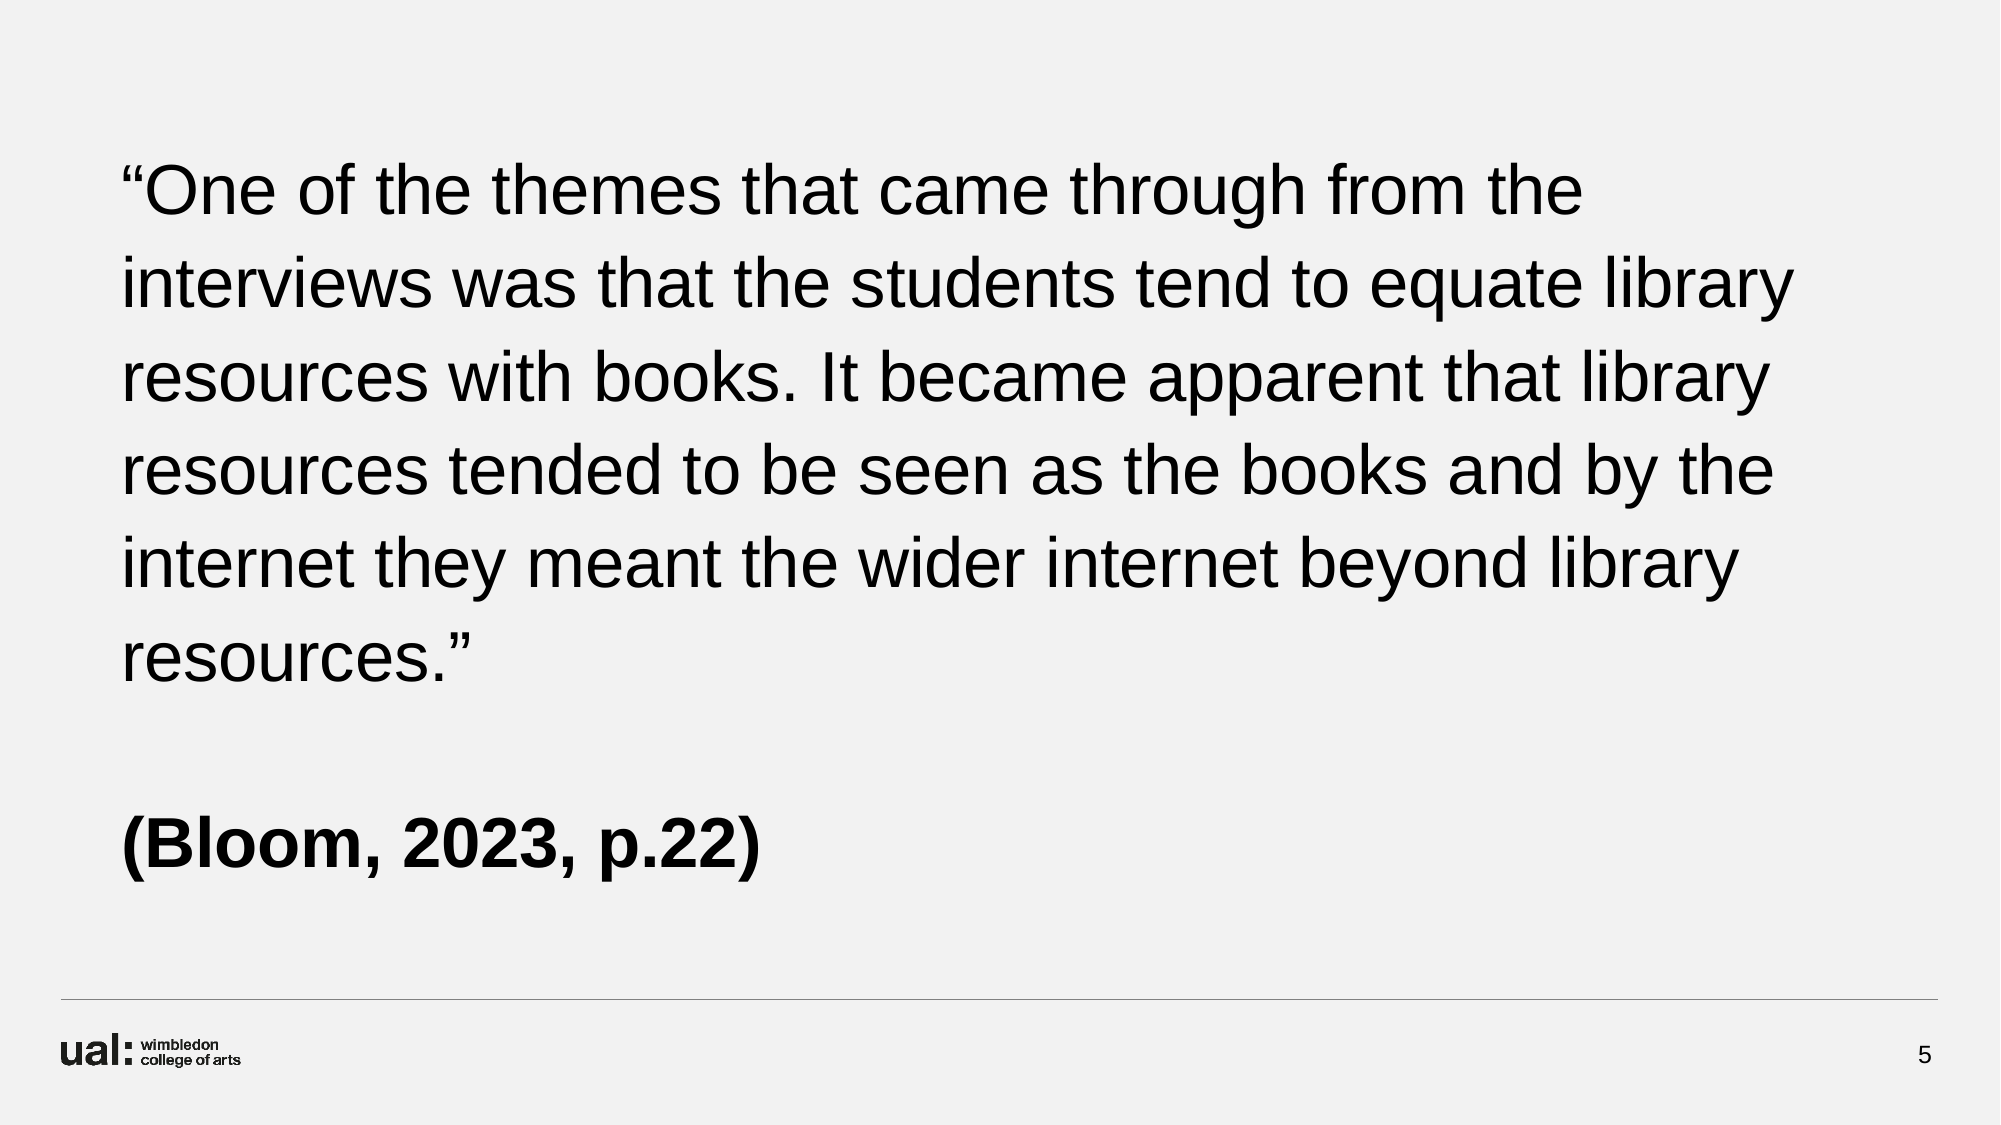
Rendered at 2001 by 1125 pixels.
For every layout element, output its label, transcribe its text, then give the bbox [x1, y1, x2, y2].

picture [29, 1010, 272, 1096]
slide_number 5 [1858, 1023, 1940, 1084]
list “One of the themes that came through from the interviews was that the students tend to equate library resources with books. It became apparent that library resources tended to be seen as the books and by the internet they meant the wider internet beyond library resources.” (Bloom, 2023, p.22) [121, 135, 1811, 856]
